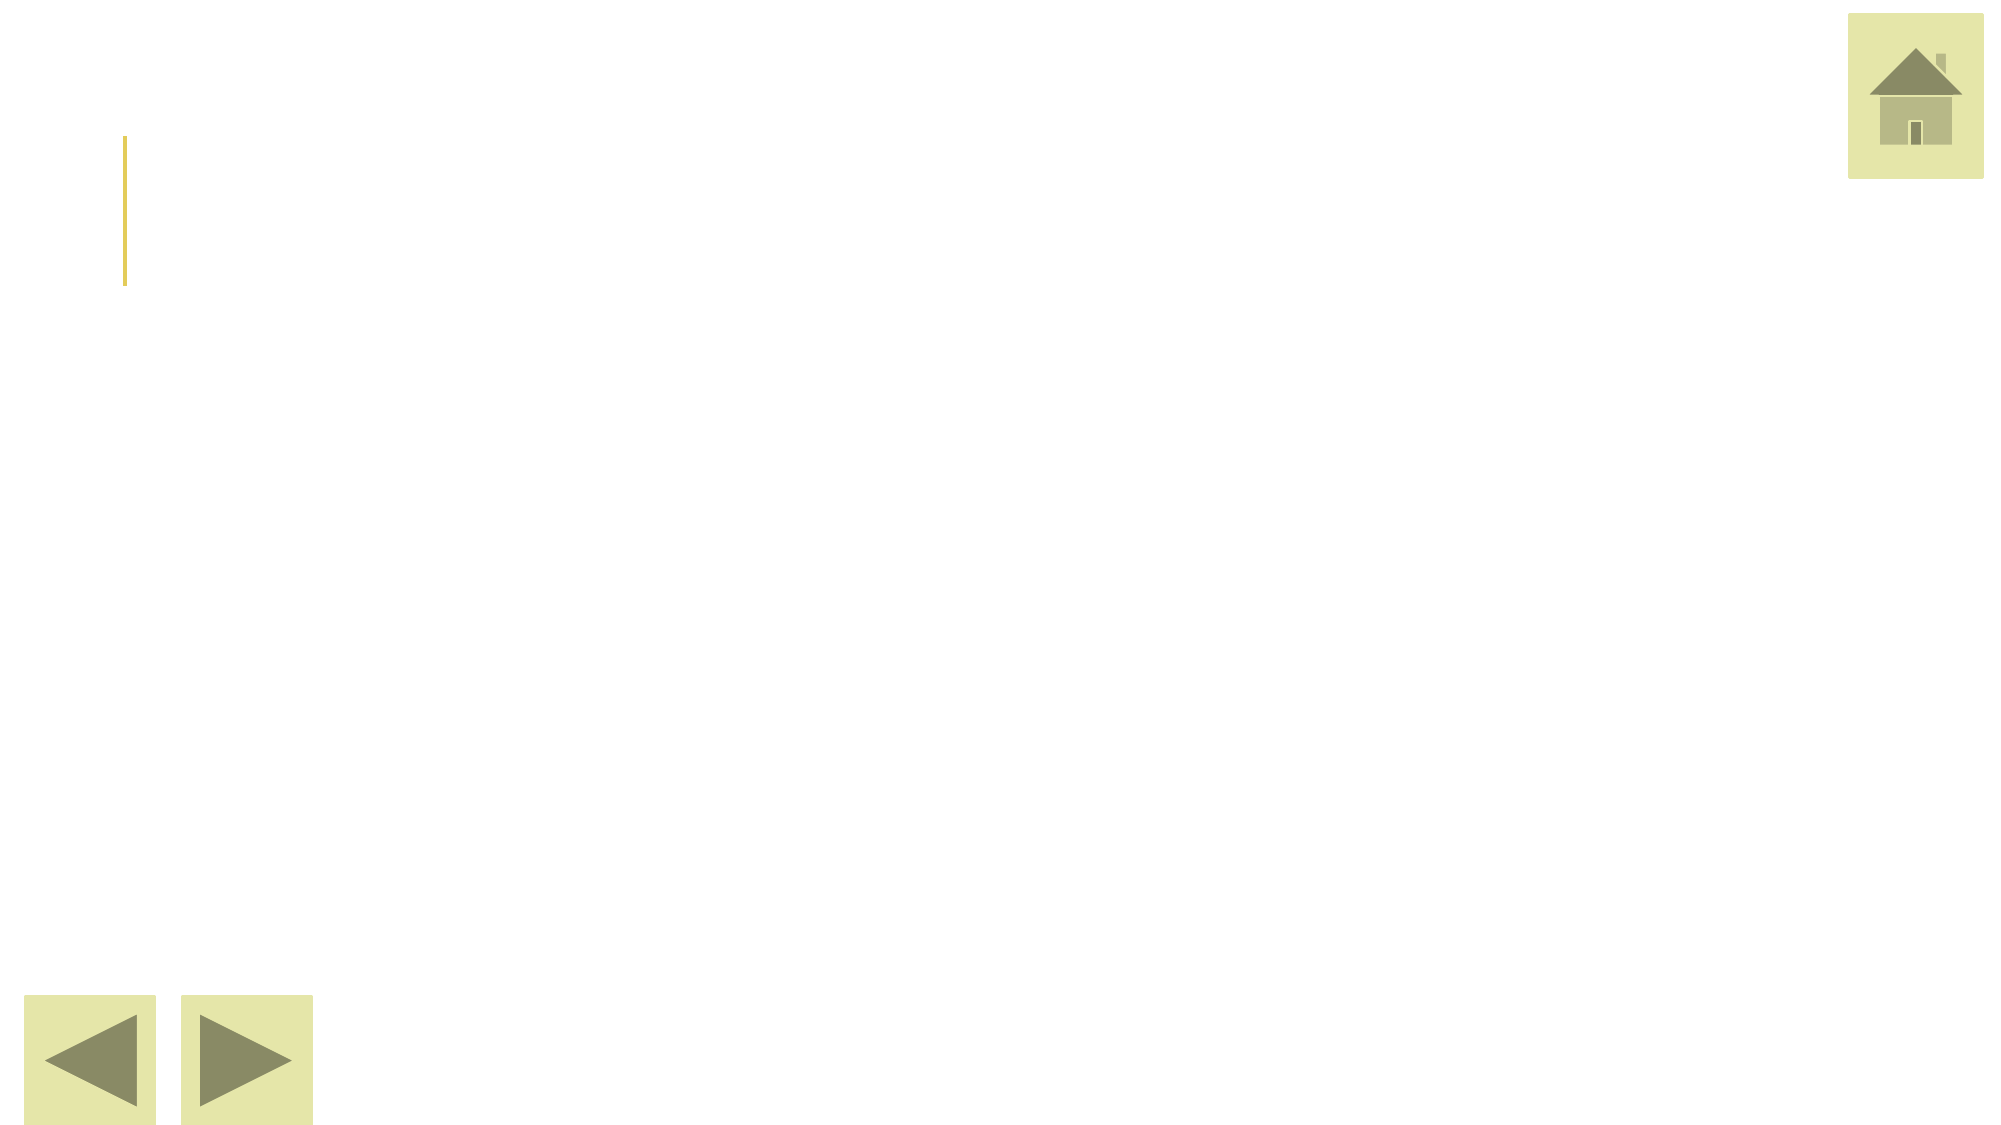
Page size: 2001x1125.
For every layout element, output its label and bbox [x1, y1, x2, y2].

text_box [24, 995, 156, 1125]
text_box [1848, 13, 1984, 179]
text_box [181, 995, 313, 1125]
